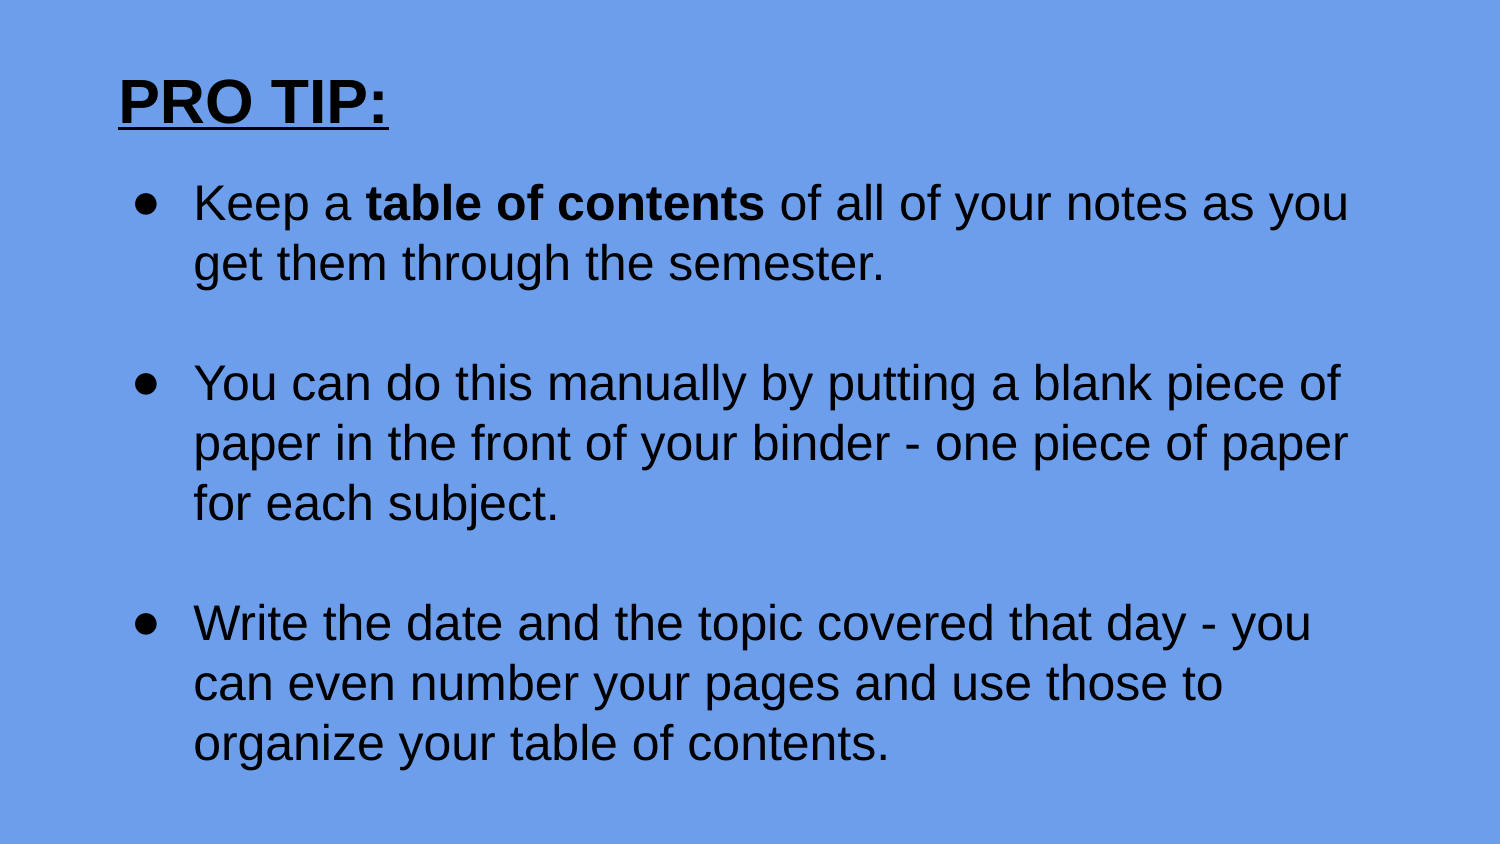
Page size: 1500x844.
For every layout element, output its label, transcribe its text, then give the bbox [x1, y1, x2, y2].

text_box PRO TIP: Keep a table of contents of all of your notes as you get them through the semester. You can do this manually by putting a blank piece of paper in the front of your binder - one piece of paper for each subject. Write the date and the topic covered that day - you can even number your pages and use those to organize your table of contents. [103, 45, 1397, 716]
